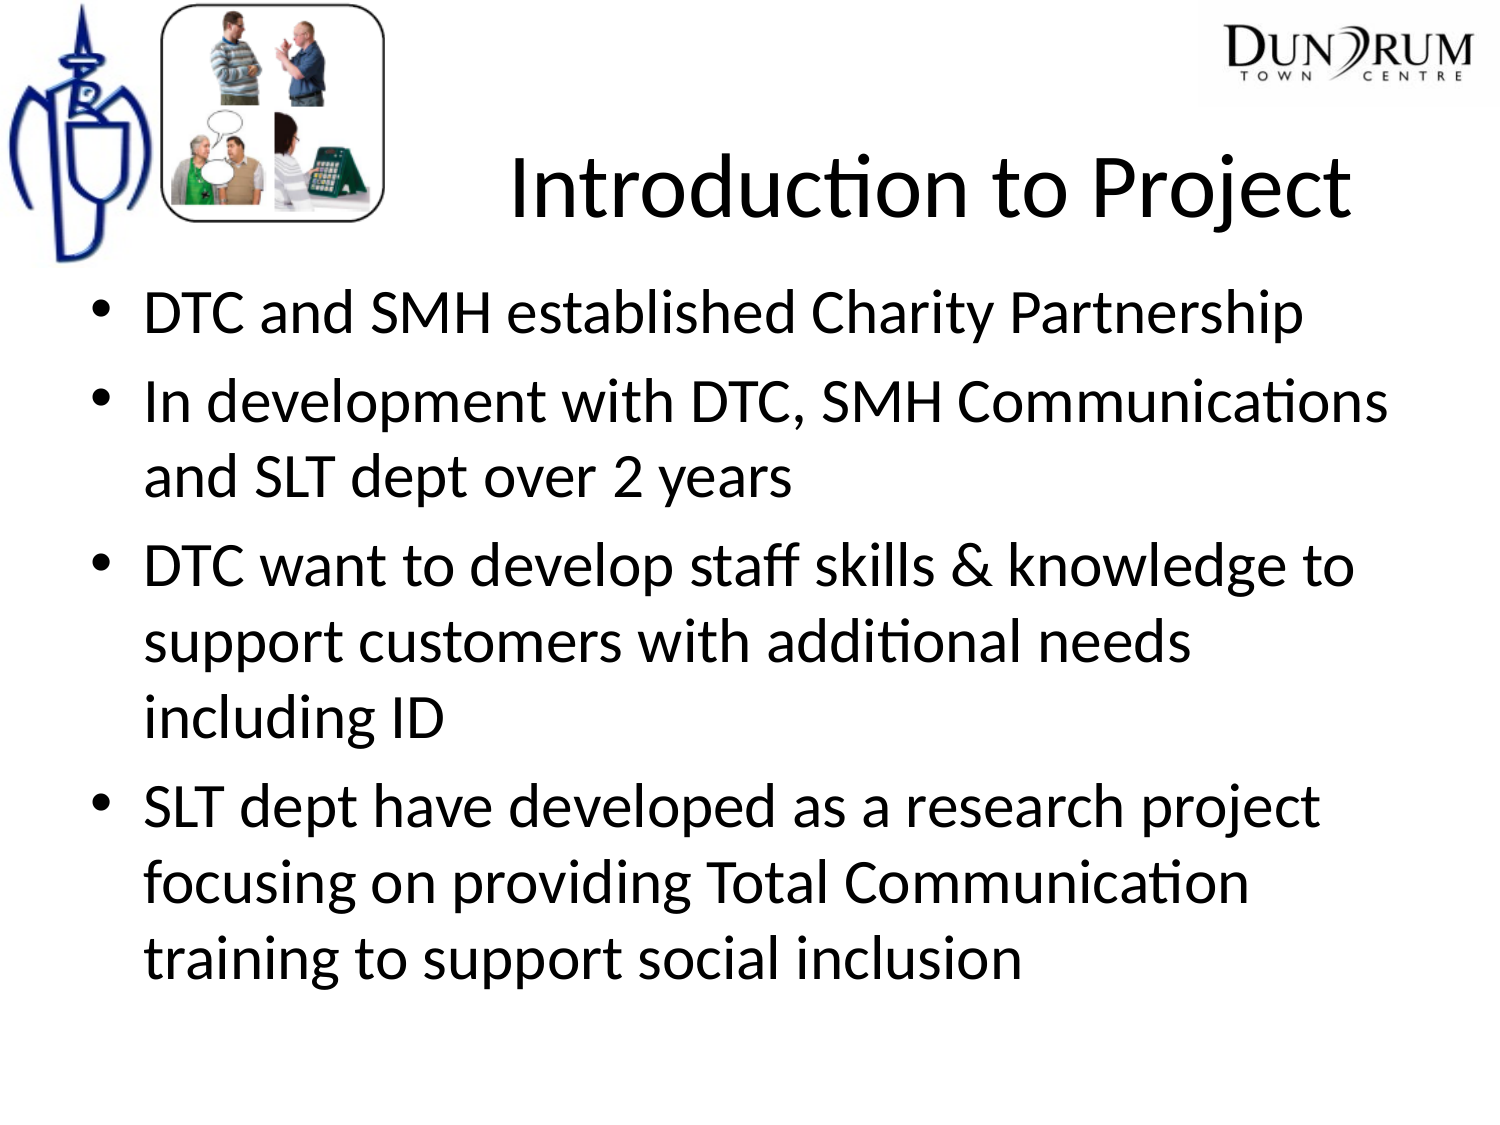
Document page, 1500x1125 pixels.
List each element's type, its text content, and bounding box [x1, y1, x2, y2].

list DTC and SMH established Charity Partnership In development with DTC, SMH Communications and SLT dept over 2 years DTC want to develop staff skills & knowledge to support customers with additional needs including ID SLT dept have developed as a research project focusing on providing Total Communication training to support social inclusion [75, 262, 1425, 1005]
picture [0, 0, 396, 268]
picture [1198, 0, 1500, 107]
title Introduction to Project [383, 66, 1500, 296]
